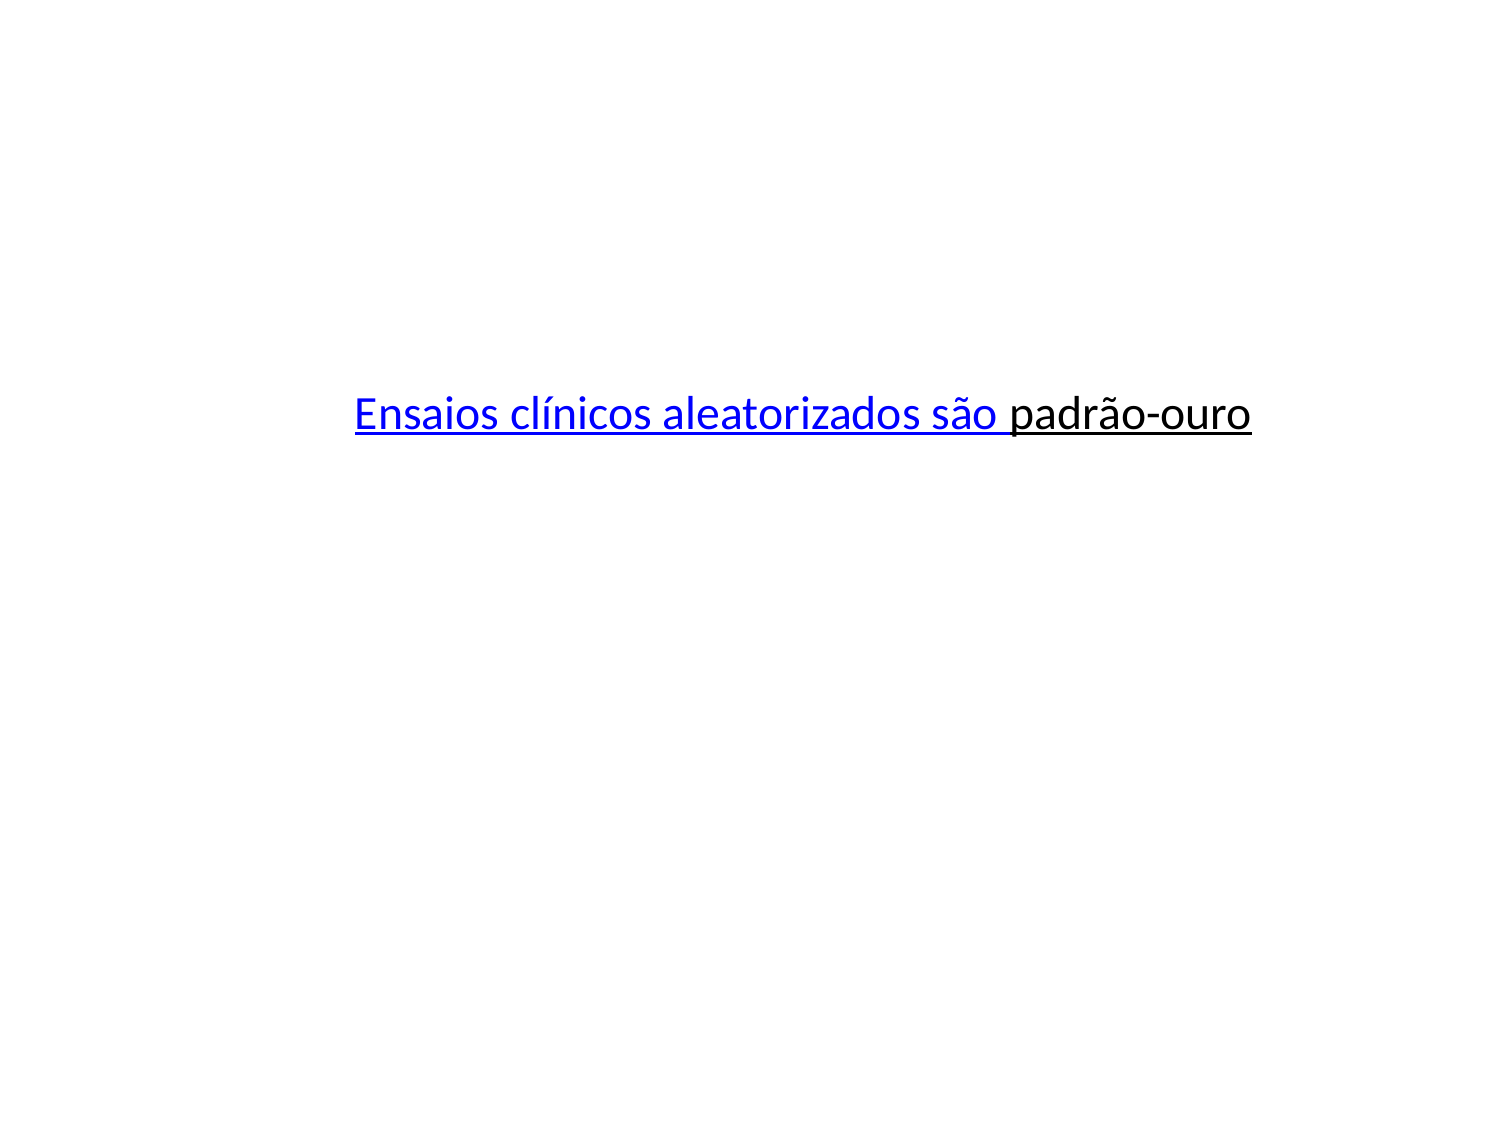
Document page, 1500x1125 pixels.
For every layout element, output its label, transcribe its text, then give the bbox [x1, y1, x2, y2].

title Ensaios clínicos aleatorizados são padrão-ouro [194, 373, 1424, 561]
